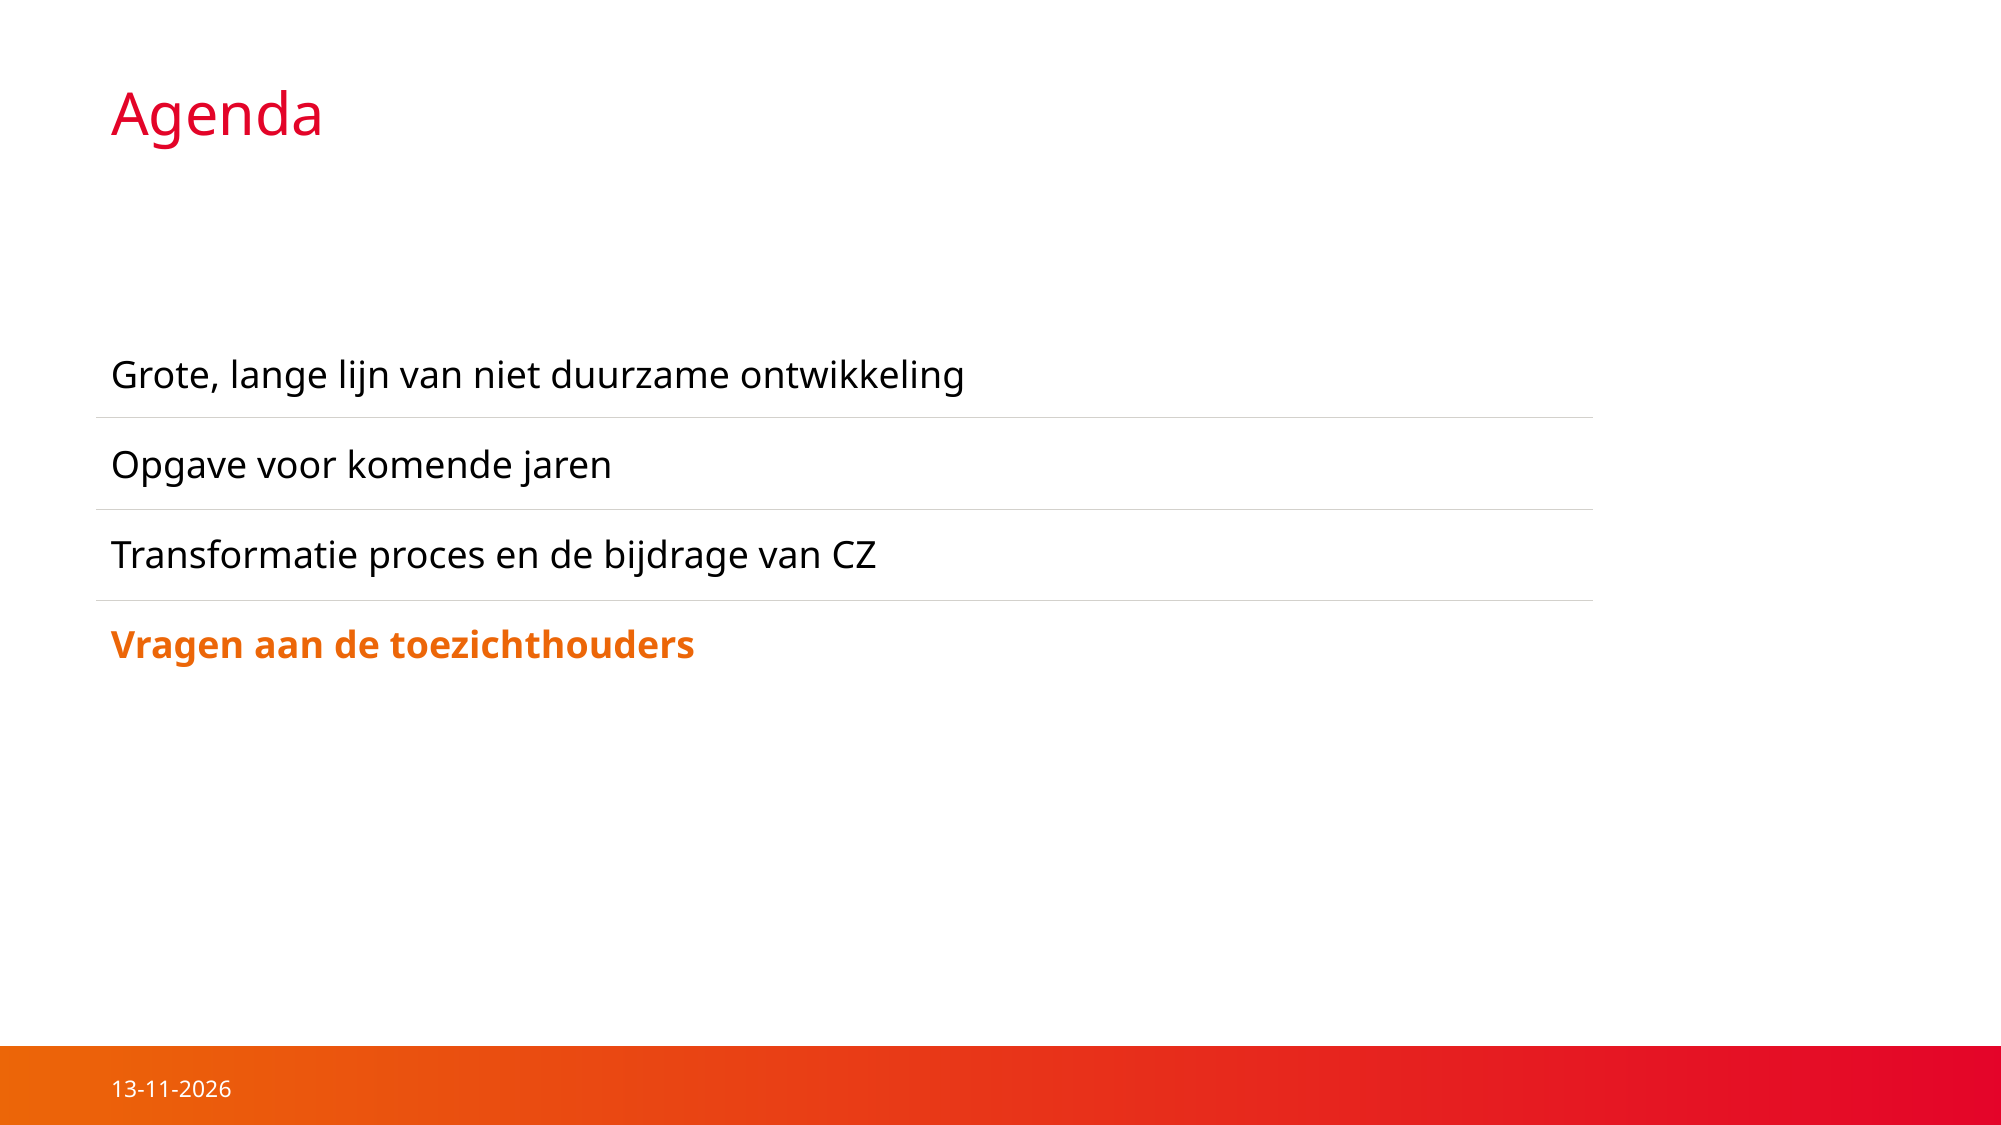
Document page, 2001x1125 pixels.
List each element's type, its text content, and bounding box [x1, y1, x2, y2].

text_box Grote, lange lijn van niet duurzame ontwikkeling Opgave voor komende jaren Transformatie proces en de bijdrage van CZ Vragen aan de toezichthouders [96, 601, 1551, 673]
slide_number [96, 1069, 371, 1112]
text_box Grote, lange lijn van niet duurzame ontwikkeling Opgave voor komende jaren Transformatie proces en de bijdrage van CZ Vragen aan de toezichthouders [96, 418, 1551, 509]
title Agenda [96, 59, 1908, 155]
text_box Grote, lange lijn van niet duurzame ontwikkeling Opgave voor komende jaren Transformatie proces en de bijdrage van CZ Vragen aan de toezichthouders [96, 343, 1551, 417]
text_box Grote, lange lijn van niet duurzame ontwikkeling Opgave voor komende jaren Transformatie proces en de bijdrage van CZ Vragen aan de toezichthouders [96, 510, 1551, 600]
